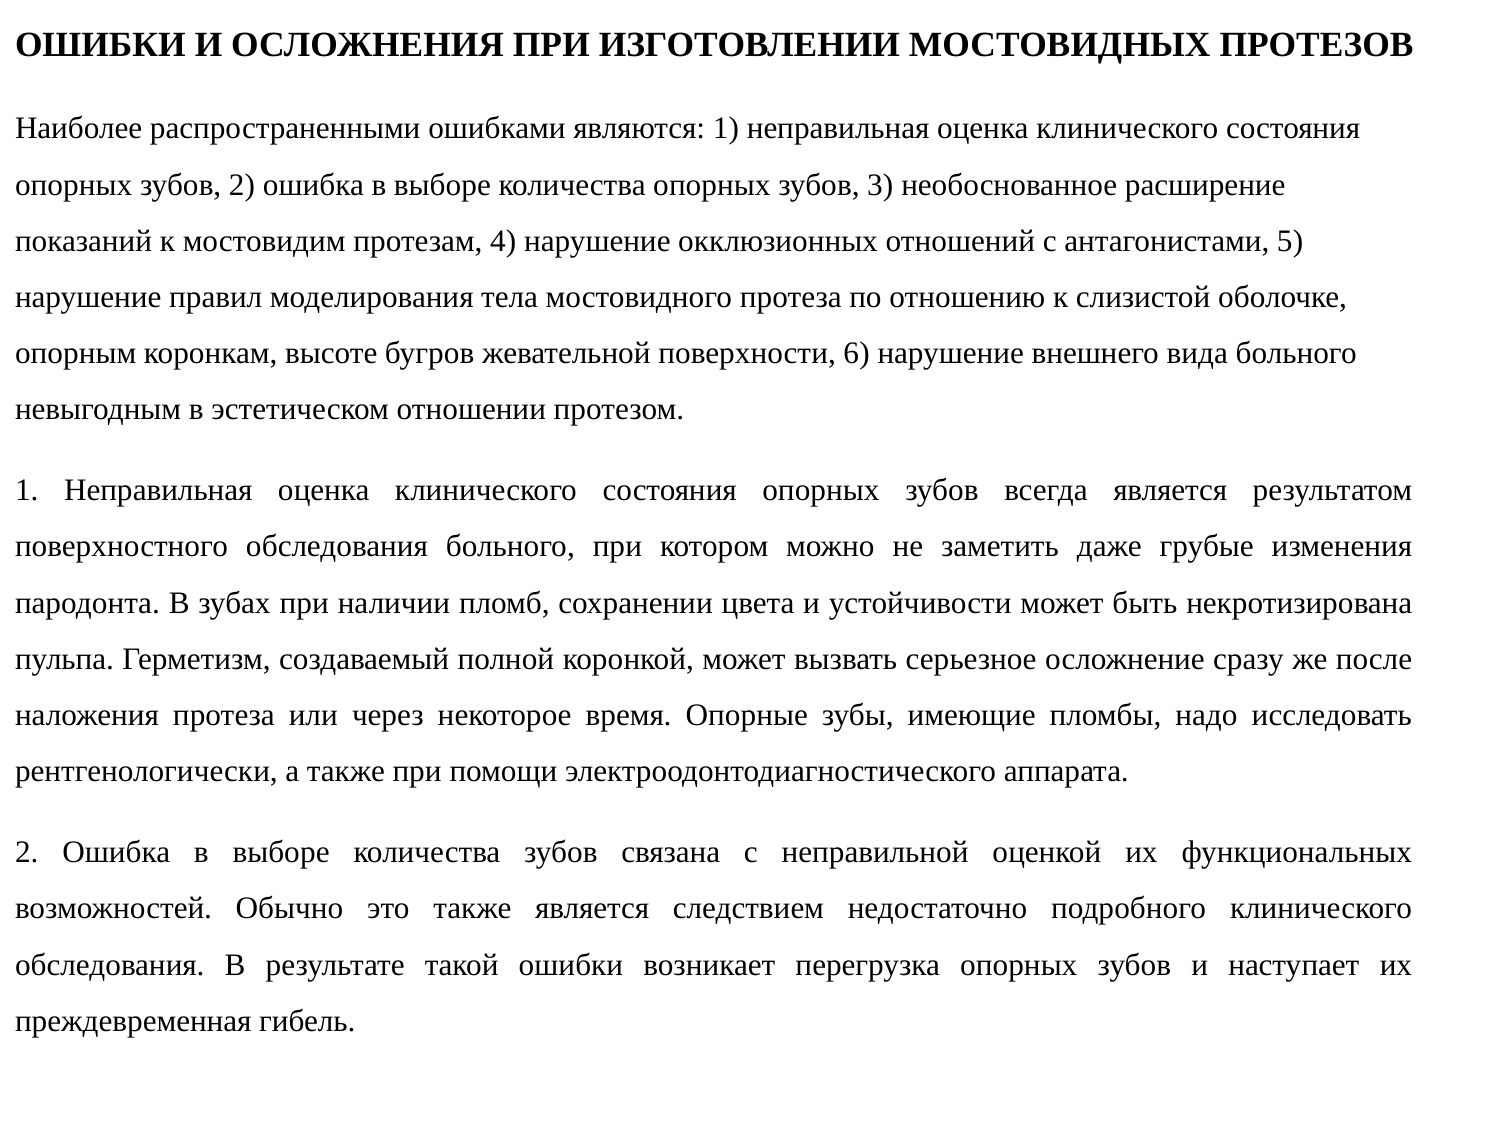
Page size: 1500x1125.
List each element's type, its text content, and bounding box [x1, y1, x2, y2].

text_box ОШИБКИ И ОСЛОЖНЕНИЯ ПРИ ИЗГОТОВЛЕНИИ МОСТОВИДНЫХ ПРОТЕЗОВ Наиболее распространенными ошибками являются: 1) неправильная оценка клинического состояния опорных зубов, 2) ошибка в выборе количества опорных зубов, 3) необоснованное расширение показаний к мостовидим протезам, 4) нарушение окклюзионных отношений с антагонистами, 5) нарушение правил моделирования тела мостовидного протеза по отношению к слизистой оболочке, опорным коронкам, высоте бугров жевательной поверхности, 6) нарушение внешнего вида больного невыгодным в эстетическом отношении протезом. 1. Неправильная оценка клинического состояния опорных зубов всегда является результатом поверхностного обследования больного, при котором можно не заметить даже грубые изменения пародонта. В зубах при наличии пломб, сохранении цвета и устойчивости может быть некротизирована пульпа. Герметизм, создаваемый полной коронкой, может вызвать серьезное осложнение сразу же после наложения протеза или через некоторое время. Опорные зубы, имеющие пломбы, надо исследовать рентгенологически, а также при помощи электроодонтодиагностического аппарата. 2. Ошибка в выборе количества зубов связана с неправильной оценкой их функциональных возможностей. Обычно это также является следствием недостаточно подробного клинического обследования. В результате такой ошибки возникает перегрузка опорных зубов и наступает их преждевременная гибель. [0, 0, 1492, 1125]
